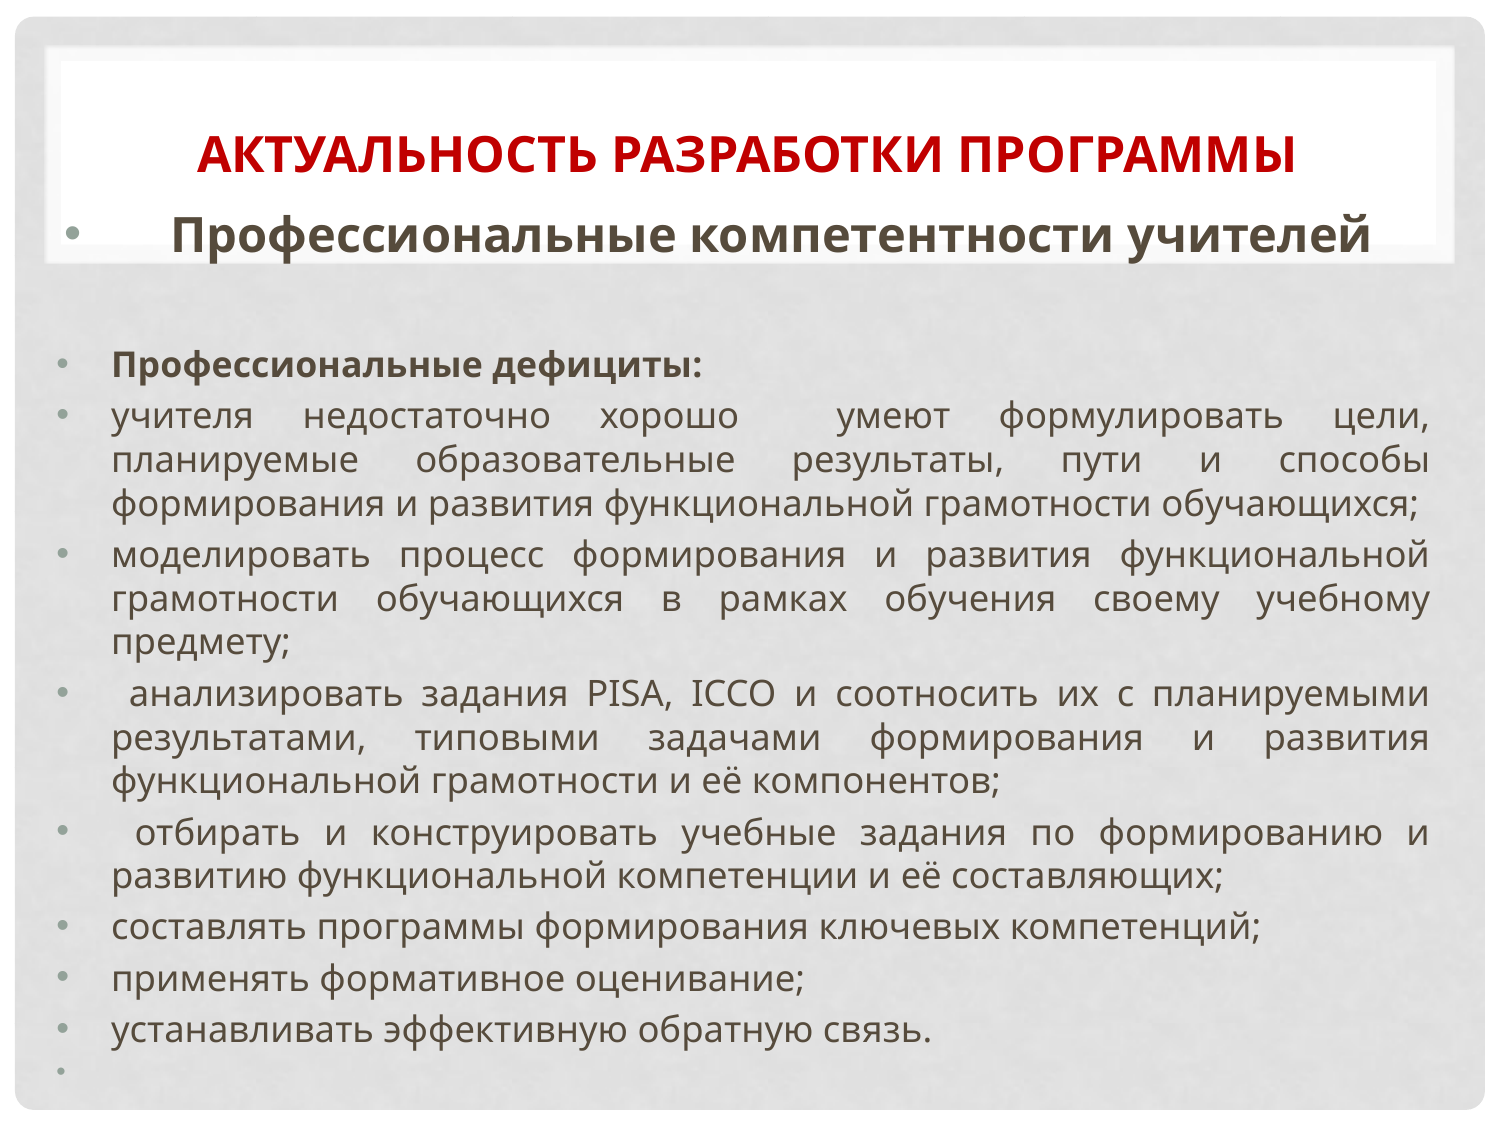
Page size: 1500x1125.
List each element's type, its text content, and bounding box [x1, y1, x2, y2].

list Профессиональные компетентности учителей Профессиональные дефициты: учителя недостаточно хорошо умеют формулировать цели, планируемые образовательные результаты, пути и способы формирования и развития функциональной грамотности обучающихся; моделировать процесс формирования и развития функциональной грамотности обучающихся в рамках обучения своему учебному предмету; анализировать задания PISA, ICCO и соотносить их с планируемыми результатами, типовыми задачами формирования и развития функциональной грамотности и её компонентов; отбирать и конструировать учебные задания по формированию и развитию функциональной компетенции и её составляющих; составлять программы формирования ключевых компетенций; применять формативное оценивание; устанавливать эффективную обратную связь. [41, 196, 1447, 1106]
title Актуальность разработки программы [69, 66, 1425, 238]
